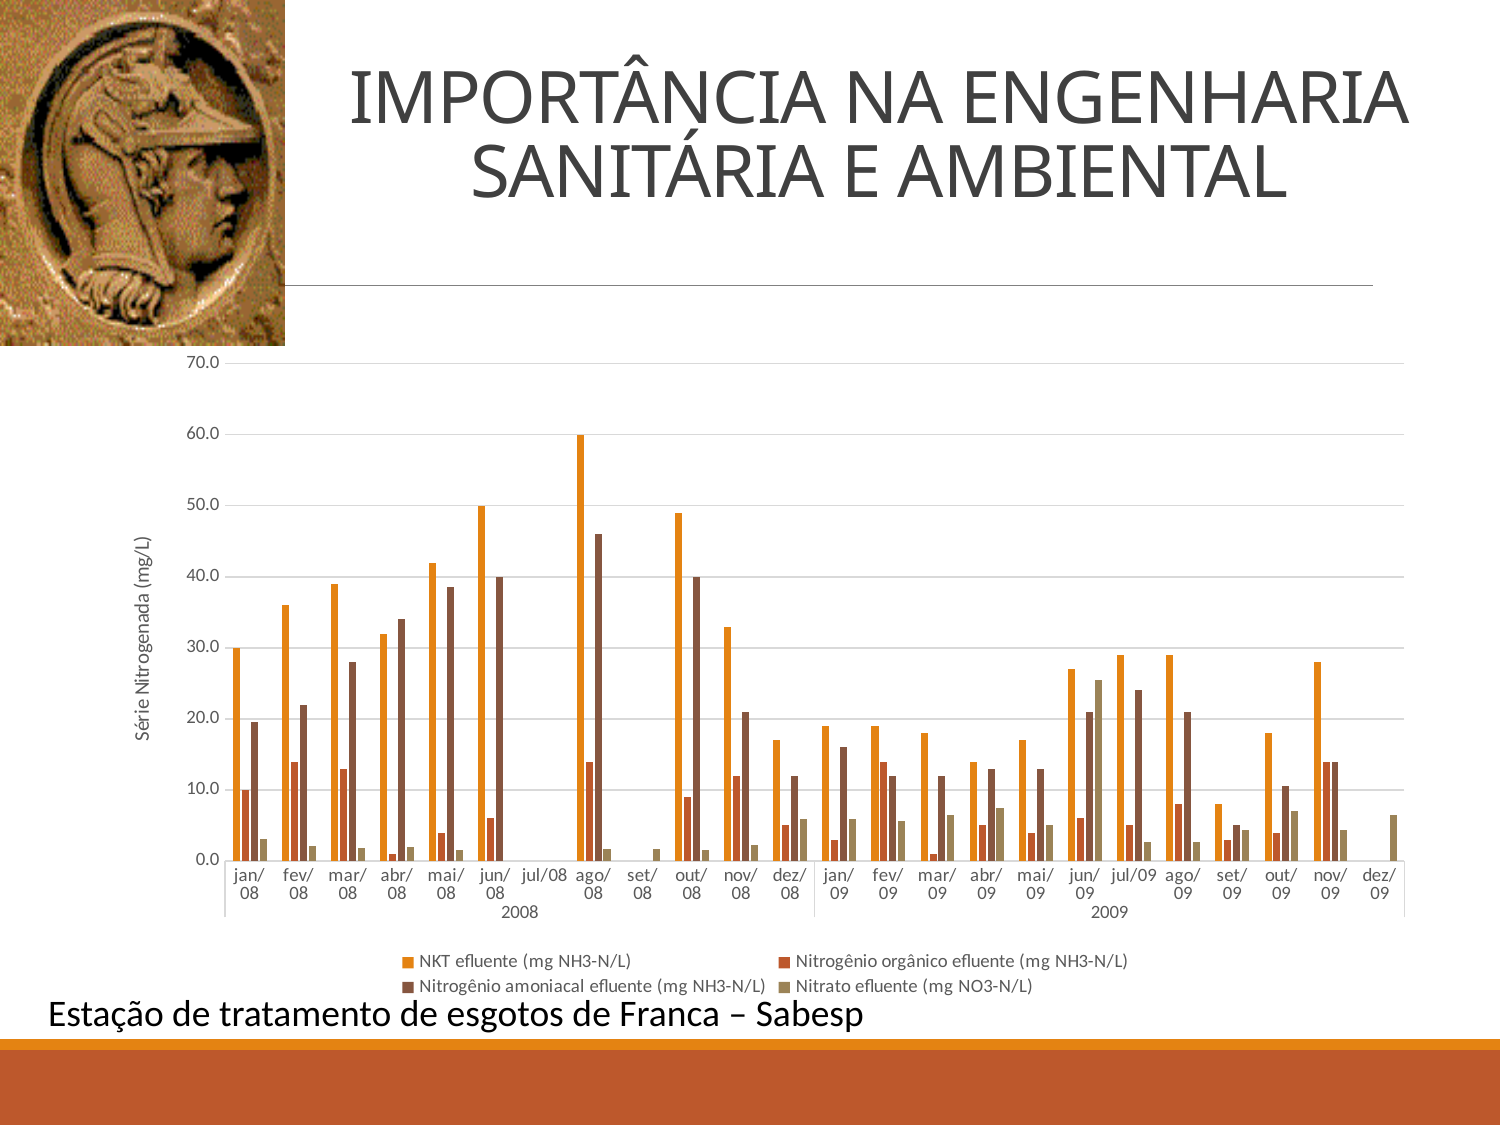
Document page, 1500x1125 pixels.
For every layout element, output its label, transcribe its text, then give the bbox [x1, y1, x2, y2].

title IMPORTÂNCIA NA ENGENHARIA SANITÁRIA E AMBIENTAL [297, 54, 1471, 220]
text_box Estação de tratamento de esgotos de Franca – Sabesp [33, 981, 880, 1042]
chart [99, 340, 1432, 1004]
picture [0, 0, 288, 351]
